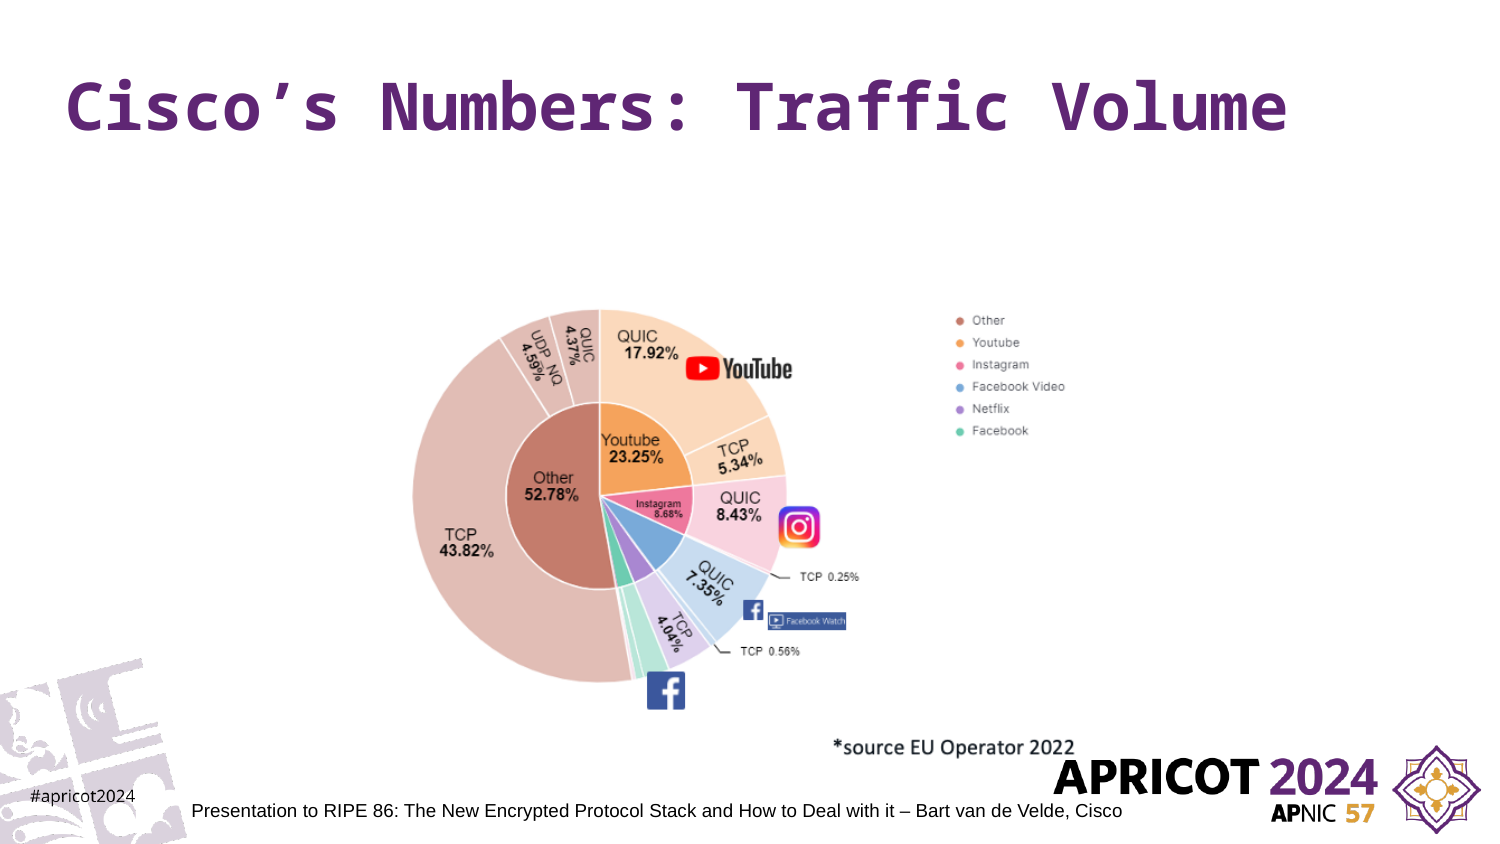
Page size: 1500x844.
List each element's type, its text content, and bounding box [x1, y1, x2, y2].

text_box Presentation to RIPE 86: The New Encrypted Protocol Stack and How to Deal with it – Bart van de Velde, Cisco [176, 791, 1137, 829]
title Cisco’s Numbers: Traffic Volume [64, 33, 1436, 175]
picture [0, 0, 1500, 844]
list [382, 224, 1118, 761]
